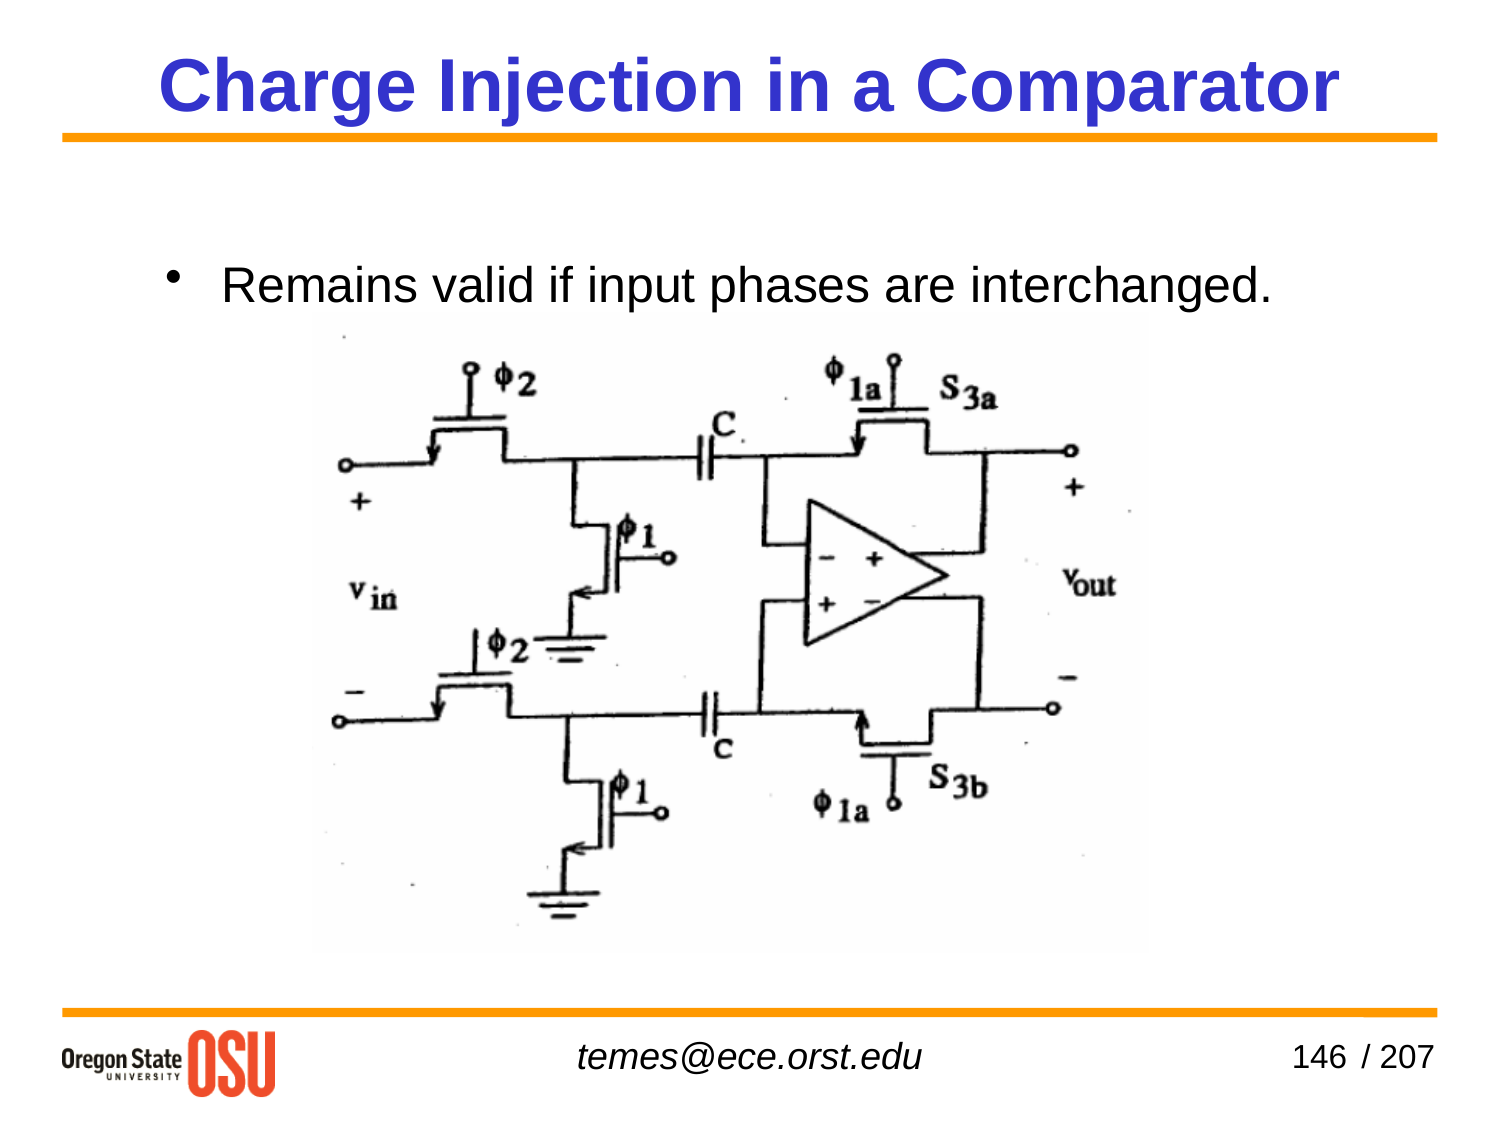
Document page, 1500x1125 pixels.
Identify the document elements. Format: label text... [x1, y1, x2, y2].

picture [312, 312, 1151, 965]
list Remains valid if input phases are interchanged. [150, 174, 1425, 1013]
picture [62, 1012, 275, 1113]
slide_number 146 [1153, 1025, 1363, 1085]
title Charge Injection in a Comparator [0, 24, 1500, 138]
